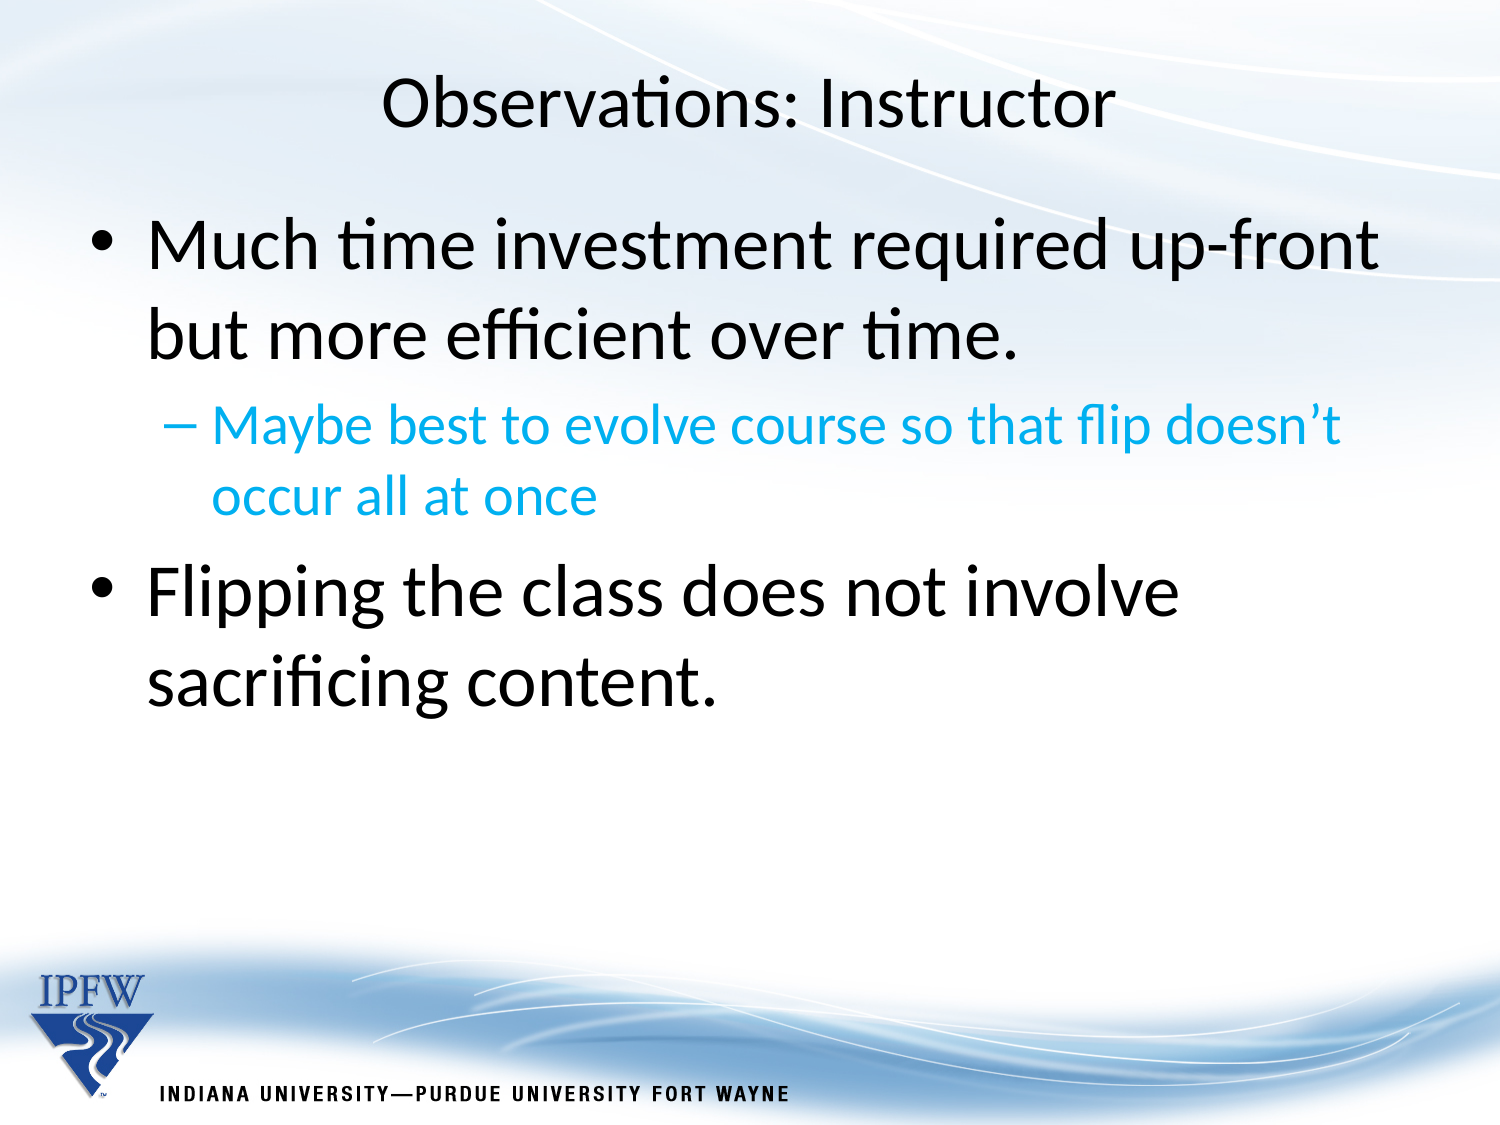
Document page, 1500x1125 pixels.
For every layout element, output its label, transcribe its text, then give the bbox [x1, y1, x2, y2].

list Much time investment required up-front but more efficient over time. Maybe best to evolve course so that flip doesn’t occur all at once Flipping the class does not involve sacrificing content. [75, 187, 1425, 968]
picture [0, 0, 1500, 1125]
title Observations: Instructor [75, 45, 1425, 163]
